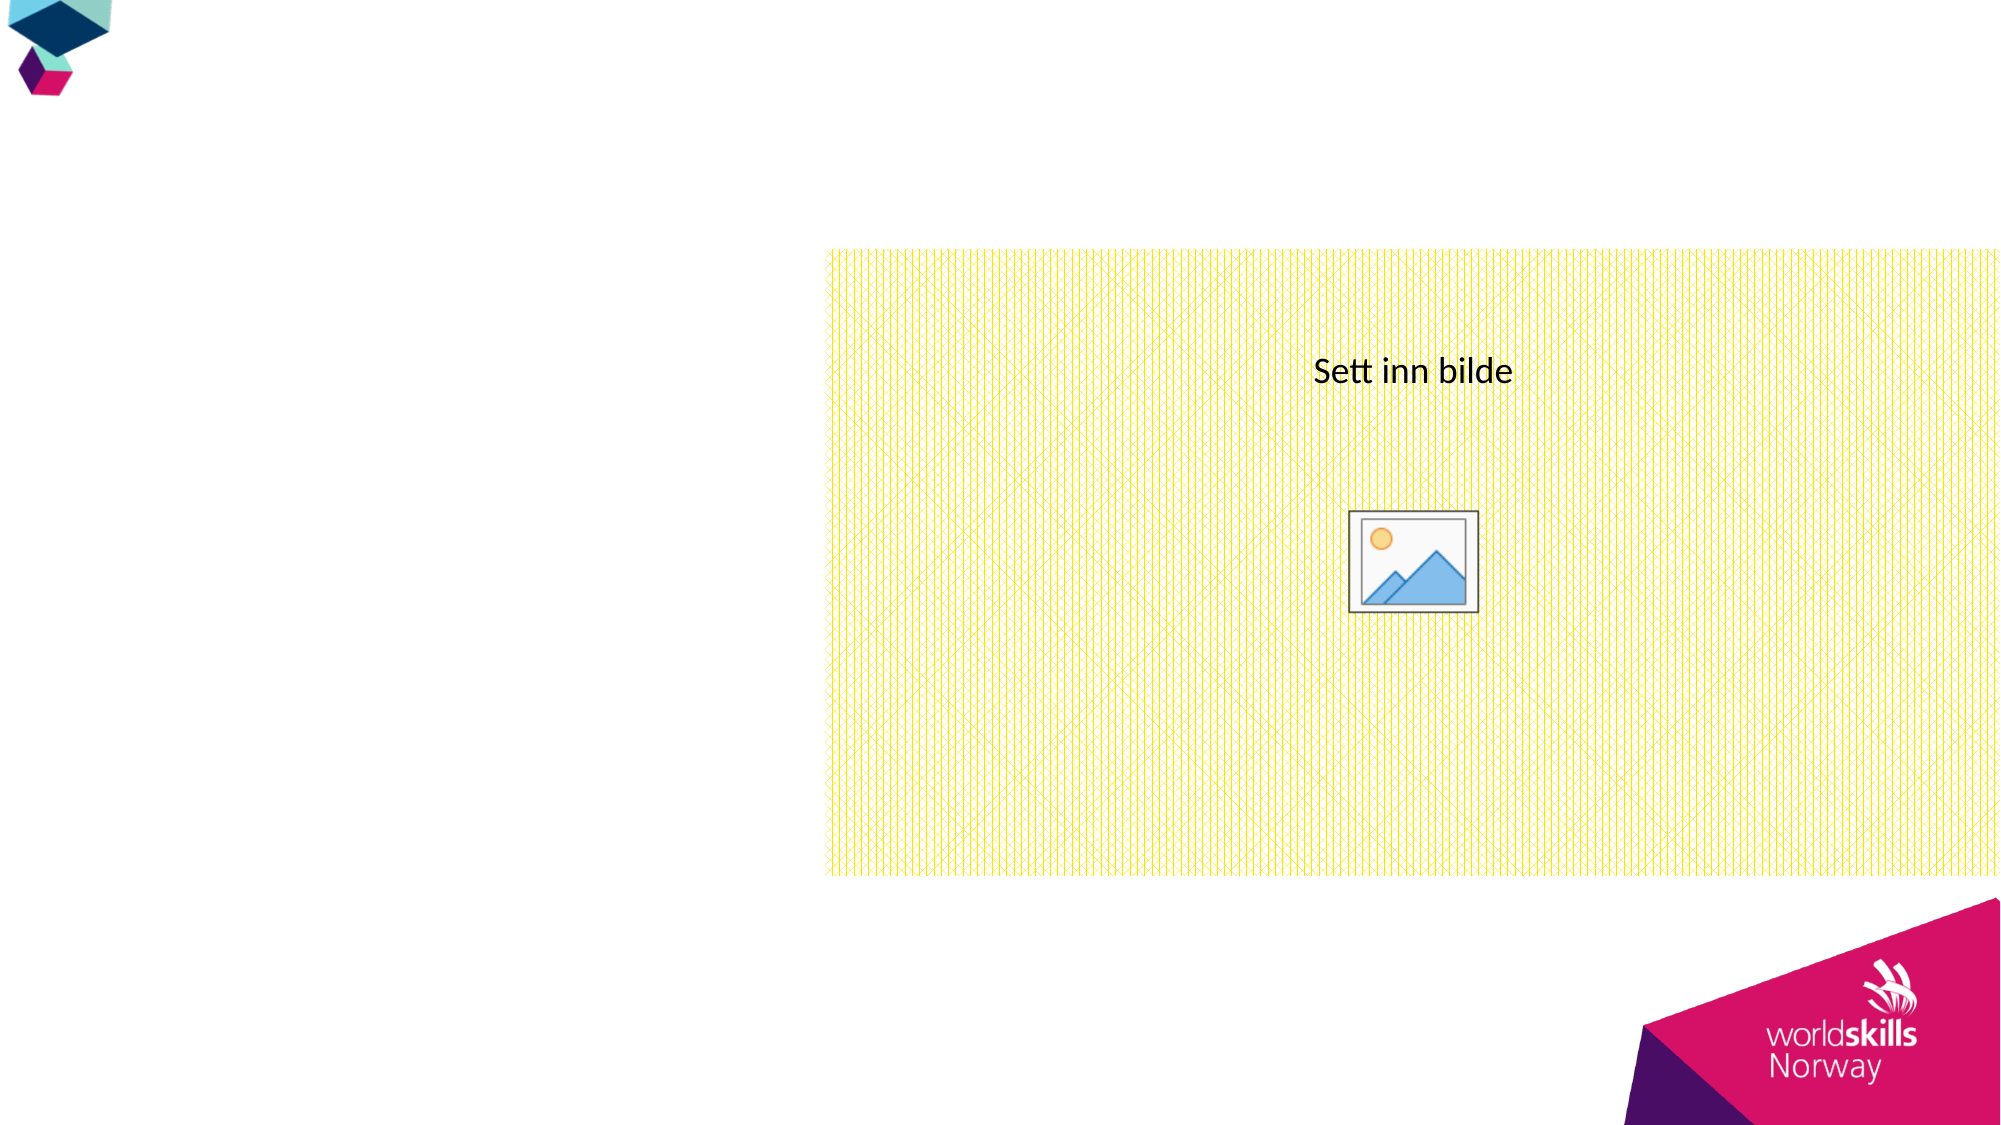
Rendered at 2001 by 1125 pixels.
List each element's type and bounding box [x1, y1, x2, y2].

picture [0, 0, 136, 107]
picture [824, 249, 2001, 1125]
